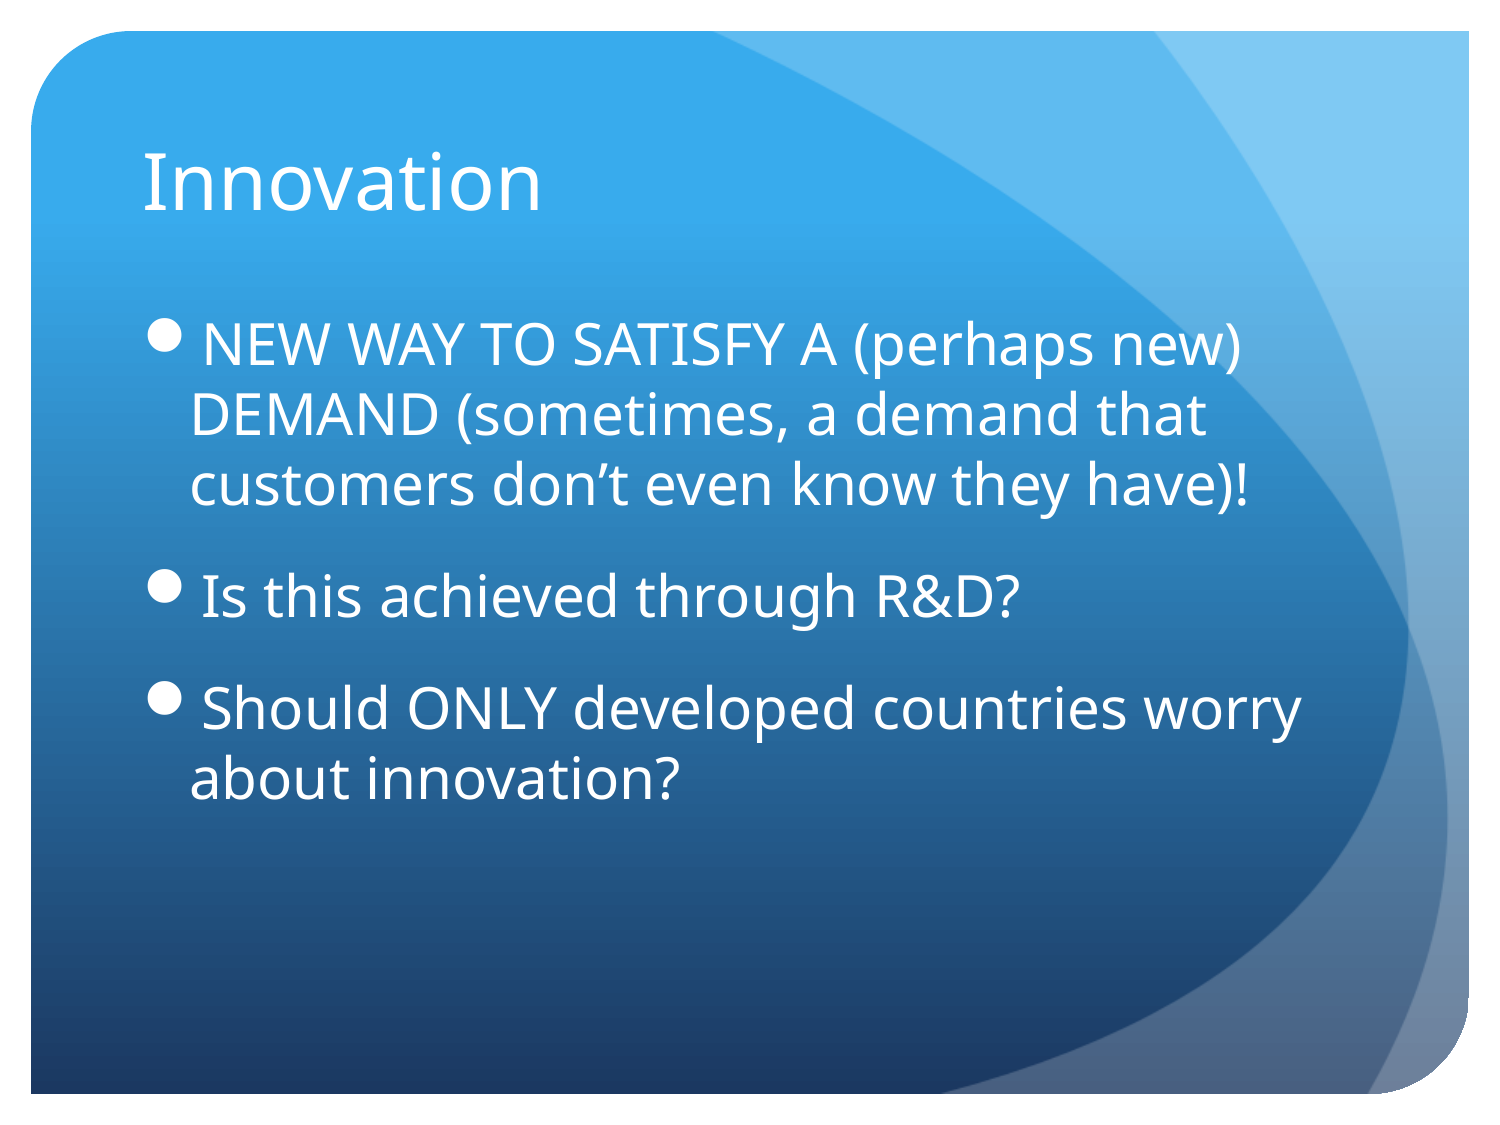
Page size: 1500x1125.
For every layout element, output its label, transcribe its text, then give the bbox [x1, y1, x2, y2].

title Innovation [127, 62, 1372, 234]
picture [24, 30, 1473, 1094]
list NEW WAY TO SATISFY A (perhaps new) DEMAND (sometimes, a demand that customers don’t even know they have)! Is this achieved through R&D? Should ONLY developed countries worry about innovation? [127, 299, 1372, 991]
